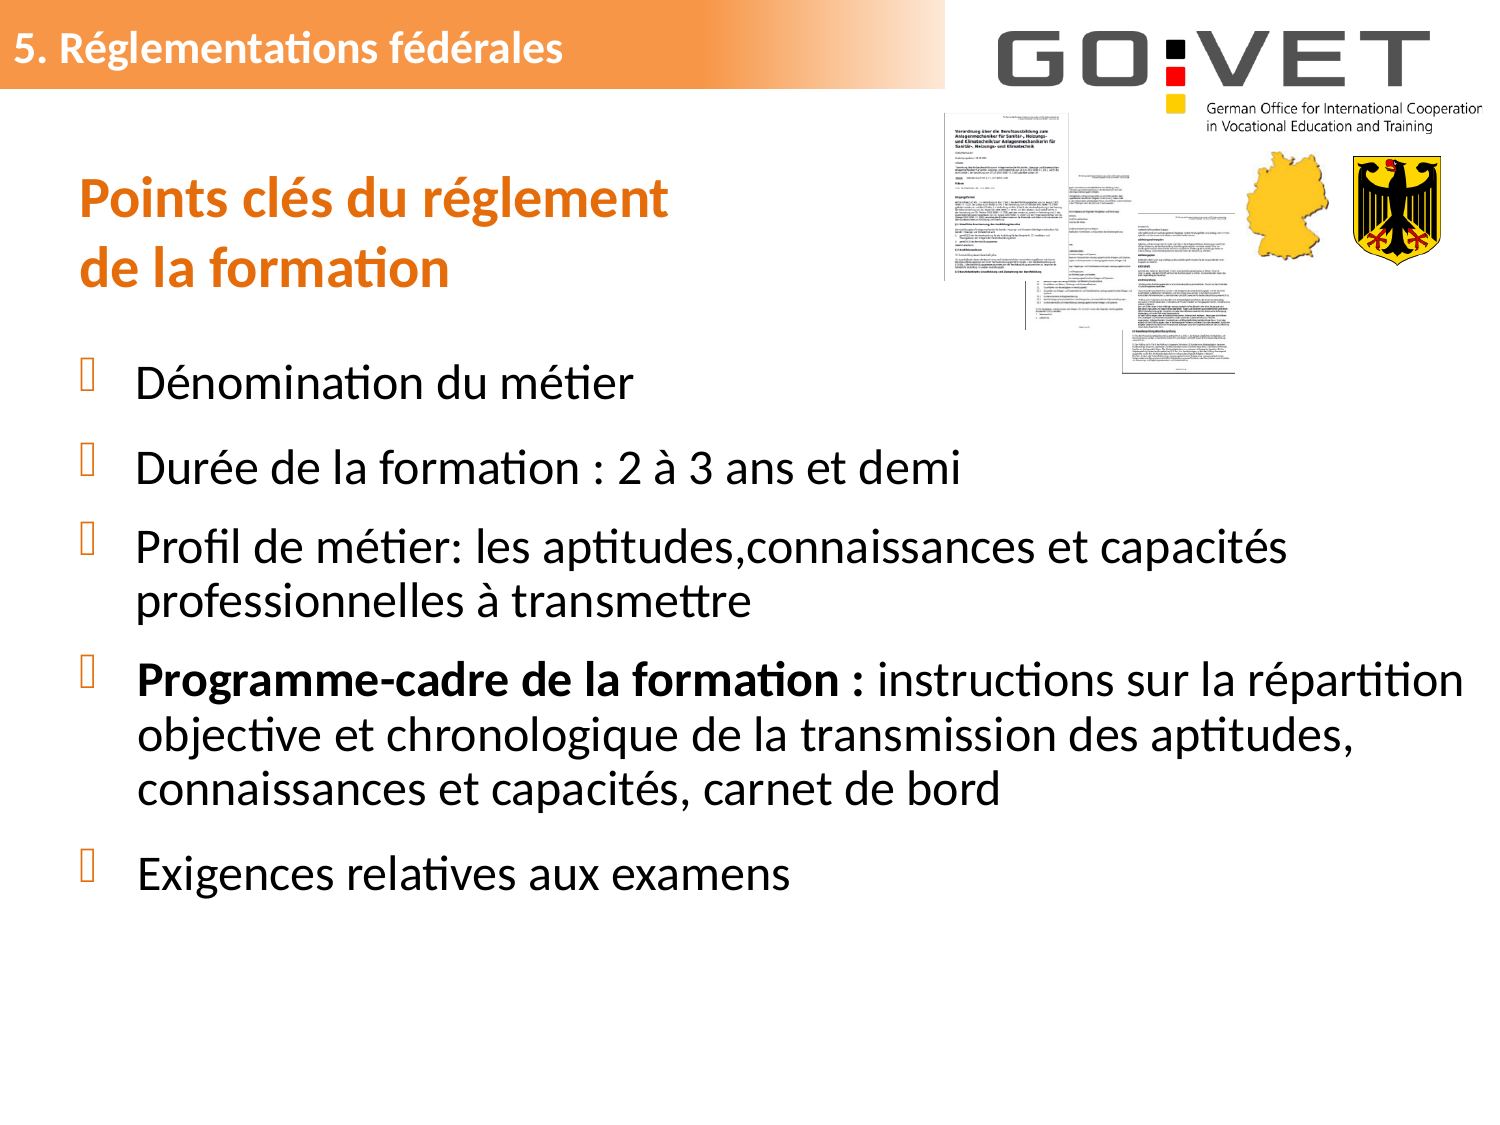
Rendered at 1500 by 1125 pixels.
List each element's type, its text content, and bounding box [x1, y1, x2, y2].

picture [1353, 156, 1441, 266]
text_box 5. Réglementations fédérales [0, 10, 918, 80]
picture [1245, 150, 1329, 261]
picture [943, 31, 1483, 374]
text_box Points clés du réglement de la formation Dénomination du métier Durée de la formation : 2 à 3 ans et demi Profil de métier: les aptitudes,connaissances et capacités professionnelles à transmettre Programme-cadre de la formation : instructions sur la répartition objective et chronologique de la transmission des aptitudes, connaissances et capacités, carnet de bord Exigences relatives aux examens [5, 152, 1481, 908]
